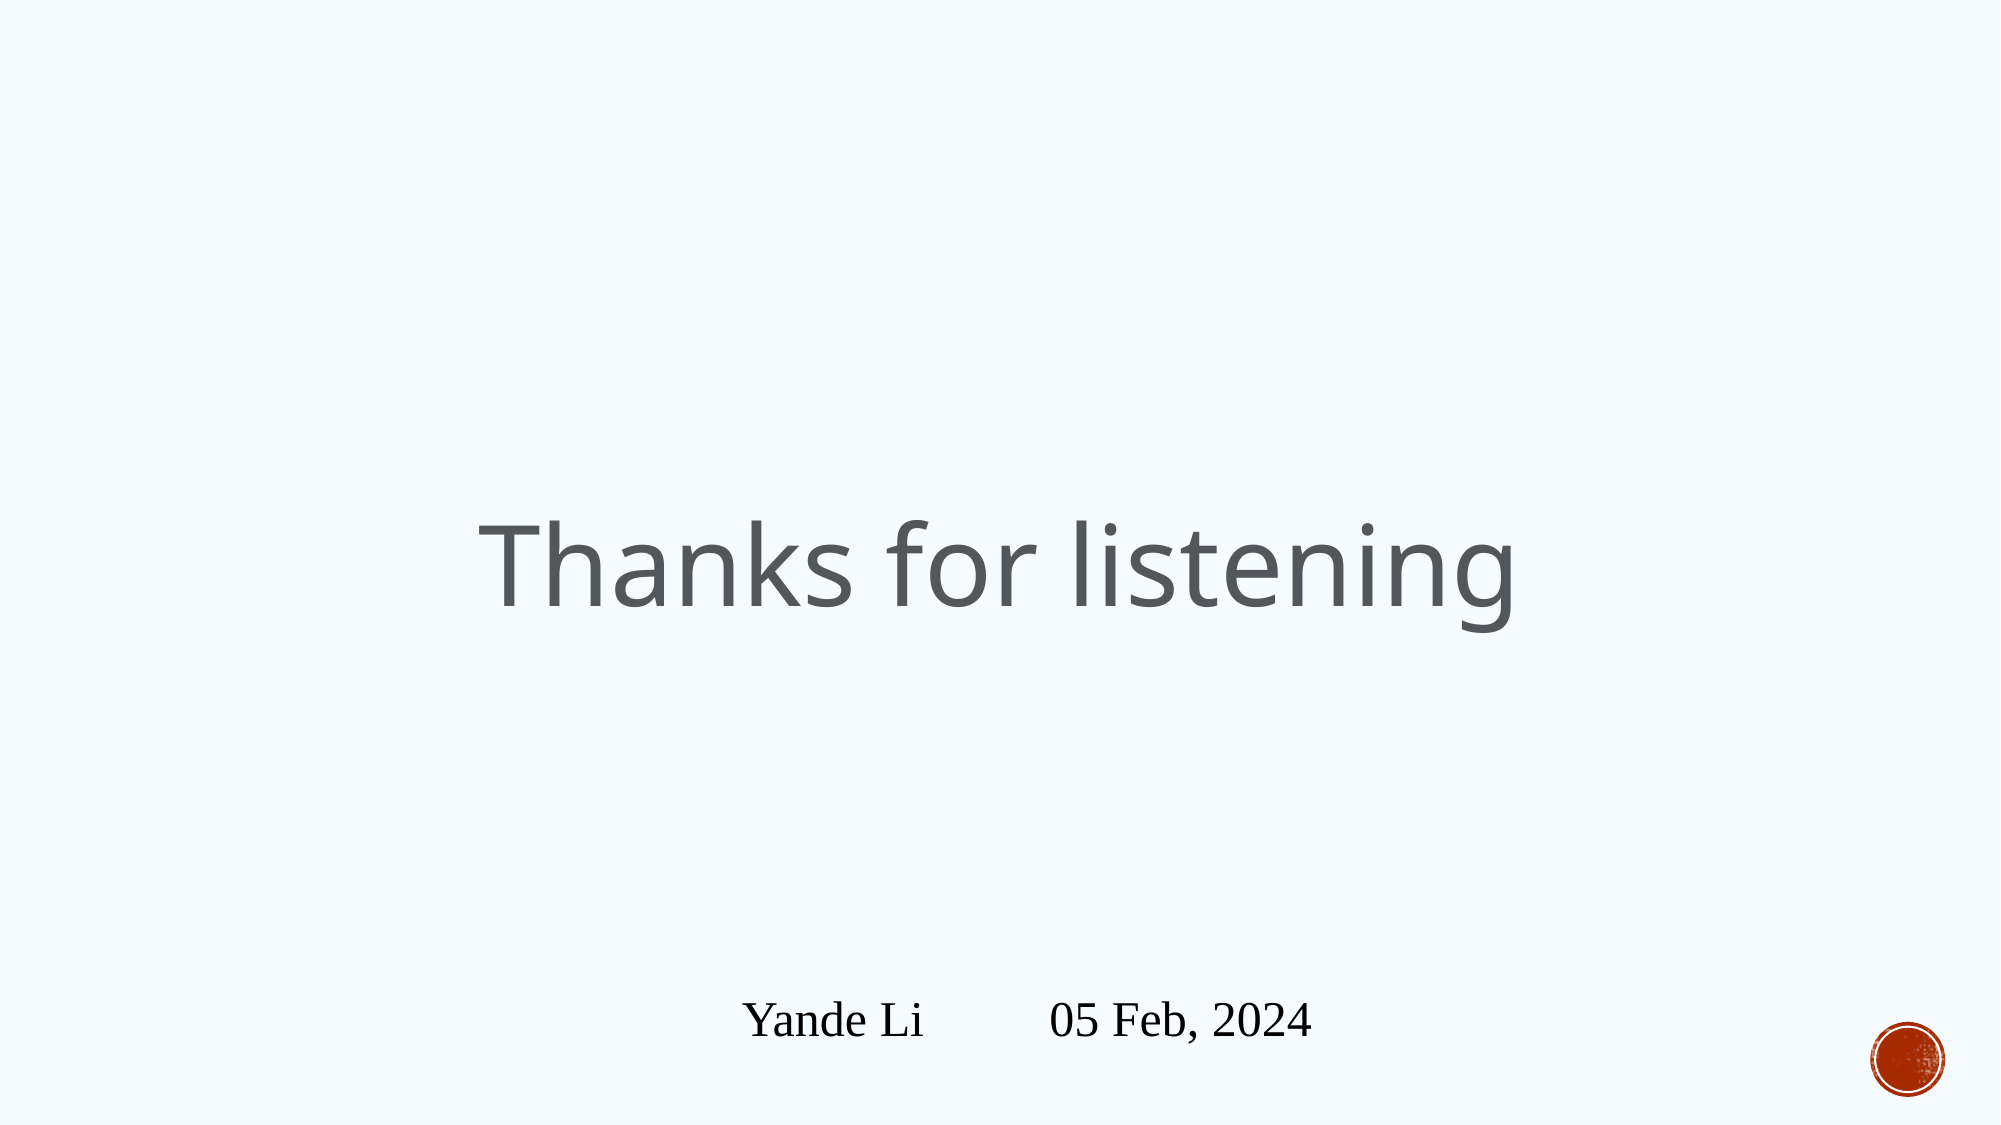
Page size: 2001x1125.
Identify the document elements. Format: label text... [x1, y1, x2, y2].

text_box Thanks for listening [463, 486, 1537, 637]
text_box Yande Li 05 Feb, 2024 [727, 979, 1355, 1055]
